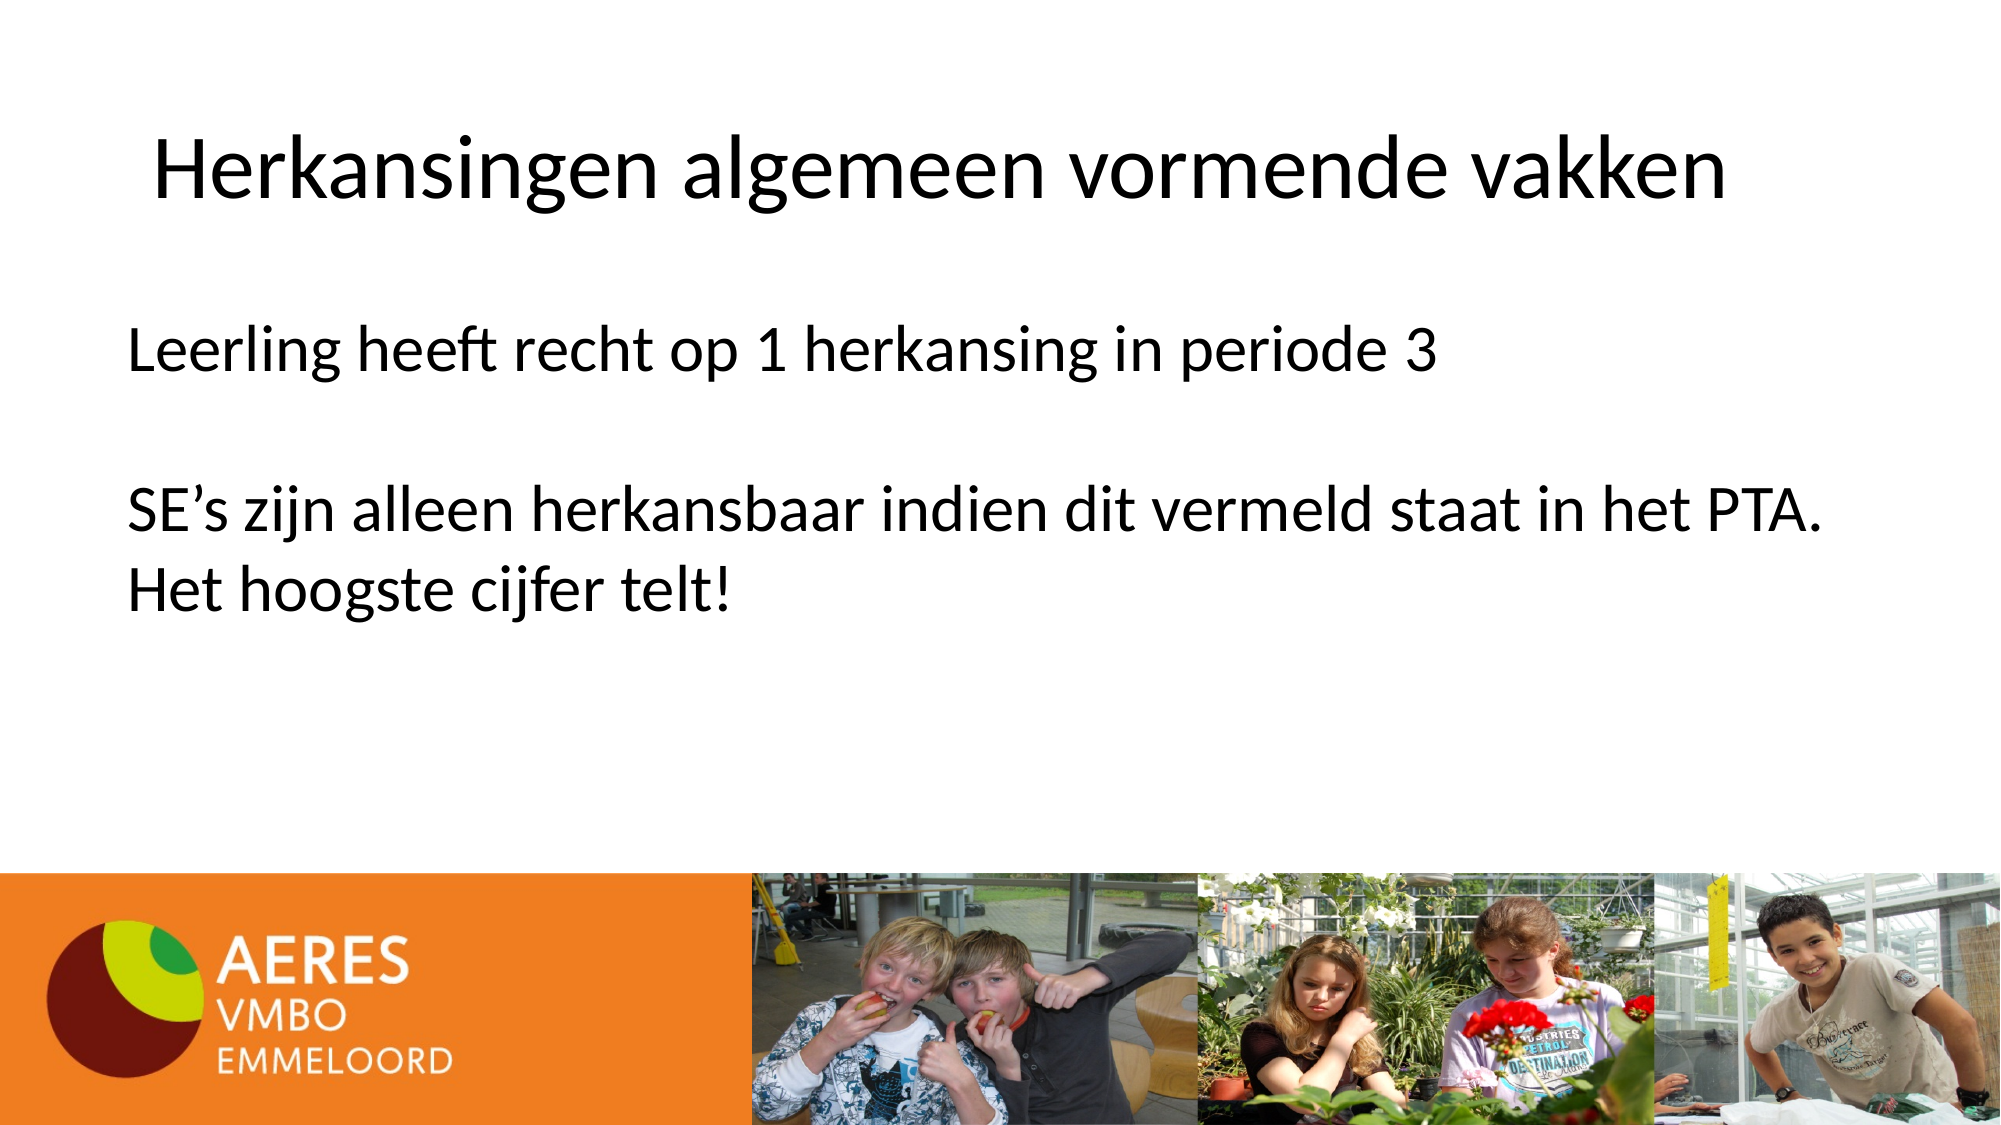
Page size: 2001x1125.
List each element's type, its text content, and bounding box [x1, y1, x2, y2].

picture [0, 873, 2000, 1125]
text_box Leerling heeft recht op 1 herkansing in periode 3 SE’s zijn alleen herkansbaar indien dit vermeld staat in het PTA. Het hoogste cijfer telt! [112, 297, 1877, 632]
title Herkansingen algemeen vormende vakken [137, 59, 1863, 278]
